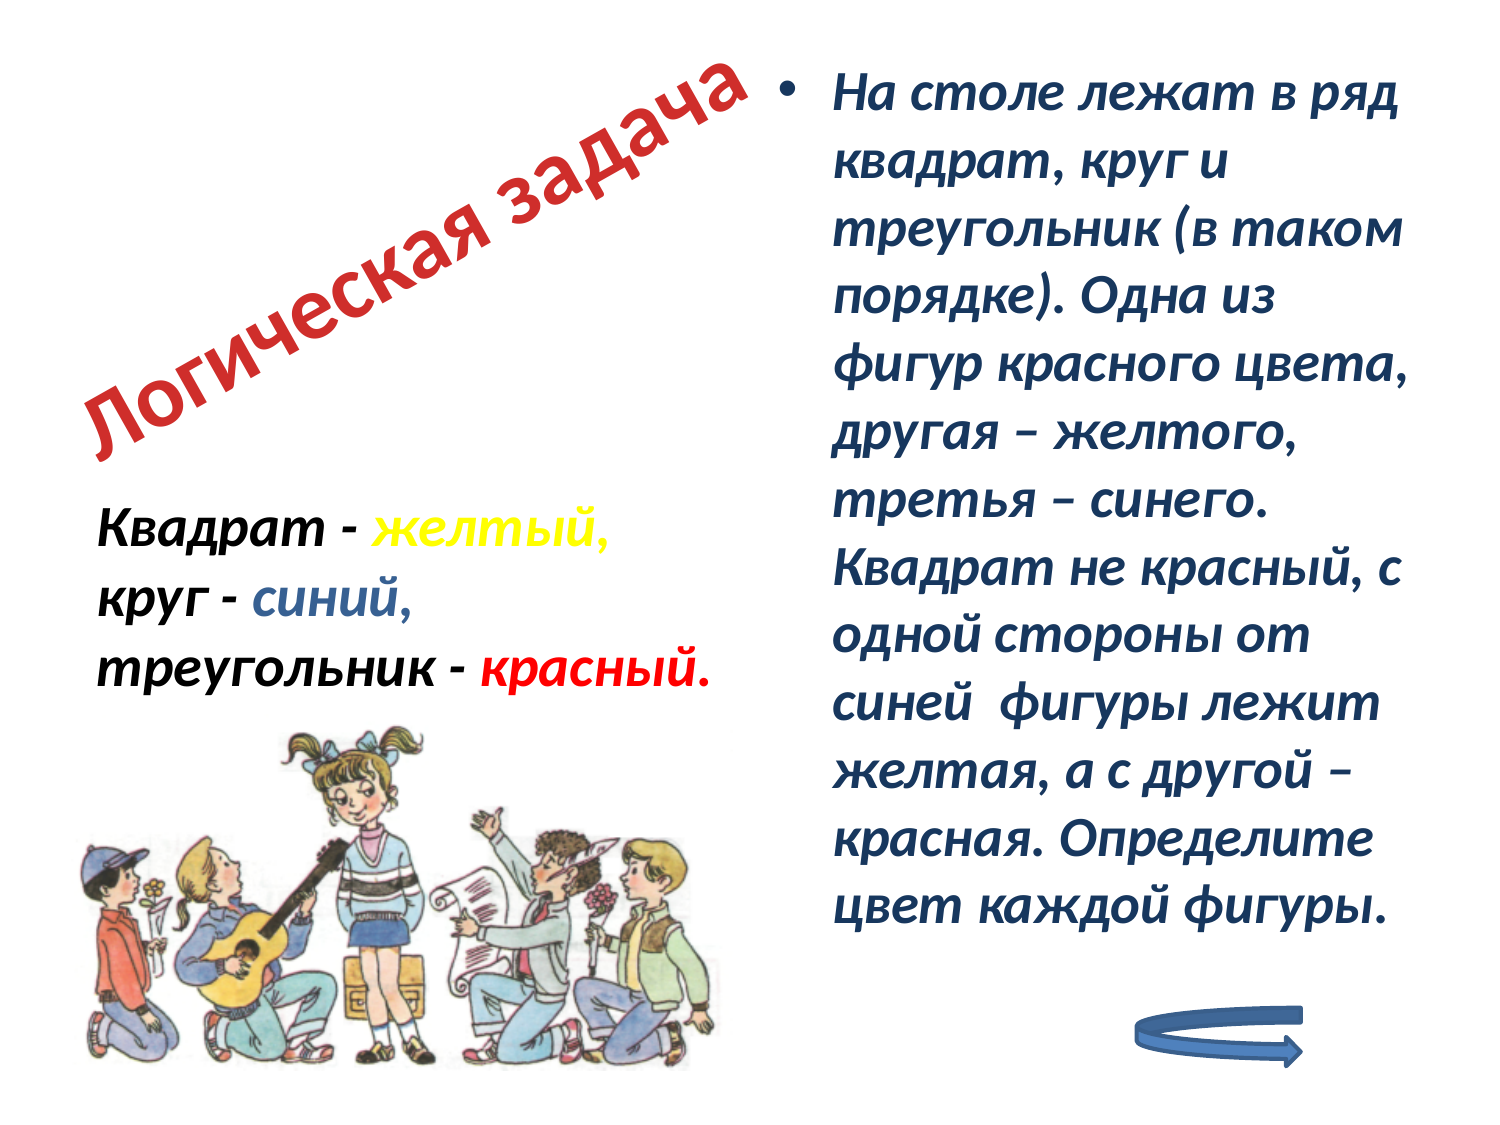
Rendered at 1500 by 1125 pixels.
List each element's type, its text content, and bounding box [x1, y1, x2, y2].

list На столе лежат в ряд квадрат, круг и треугольник (в таком порядке). Одна из фигур красного цвета, другая – желтого, третья – синего. Квадрат не красный, с одной стороны от синей фигуры лежит желтая, а с другой – красная. Определите цвет каждой фигуры. [762, 46, 1425, 1005]
text_box Квадрат - желтый, круг - синий, треугольник - красный. [81, 480, 774, 706]
text_box [1134, 1005, 1303, 1069]
text_box Логическая задача [38, 1, 779, 480]
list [70, 714, 733, 1071]
